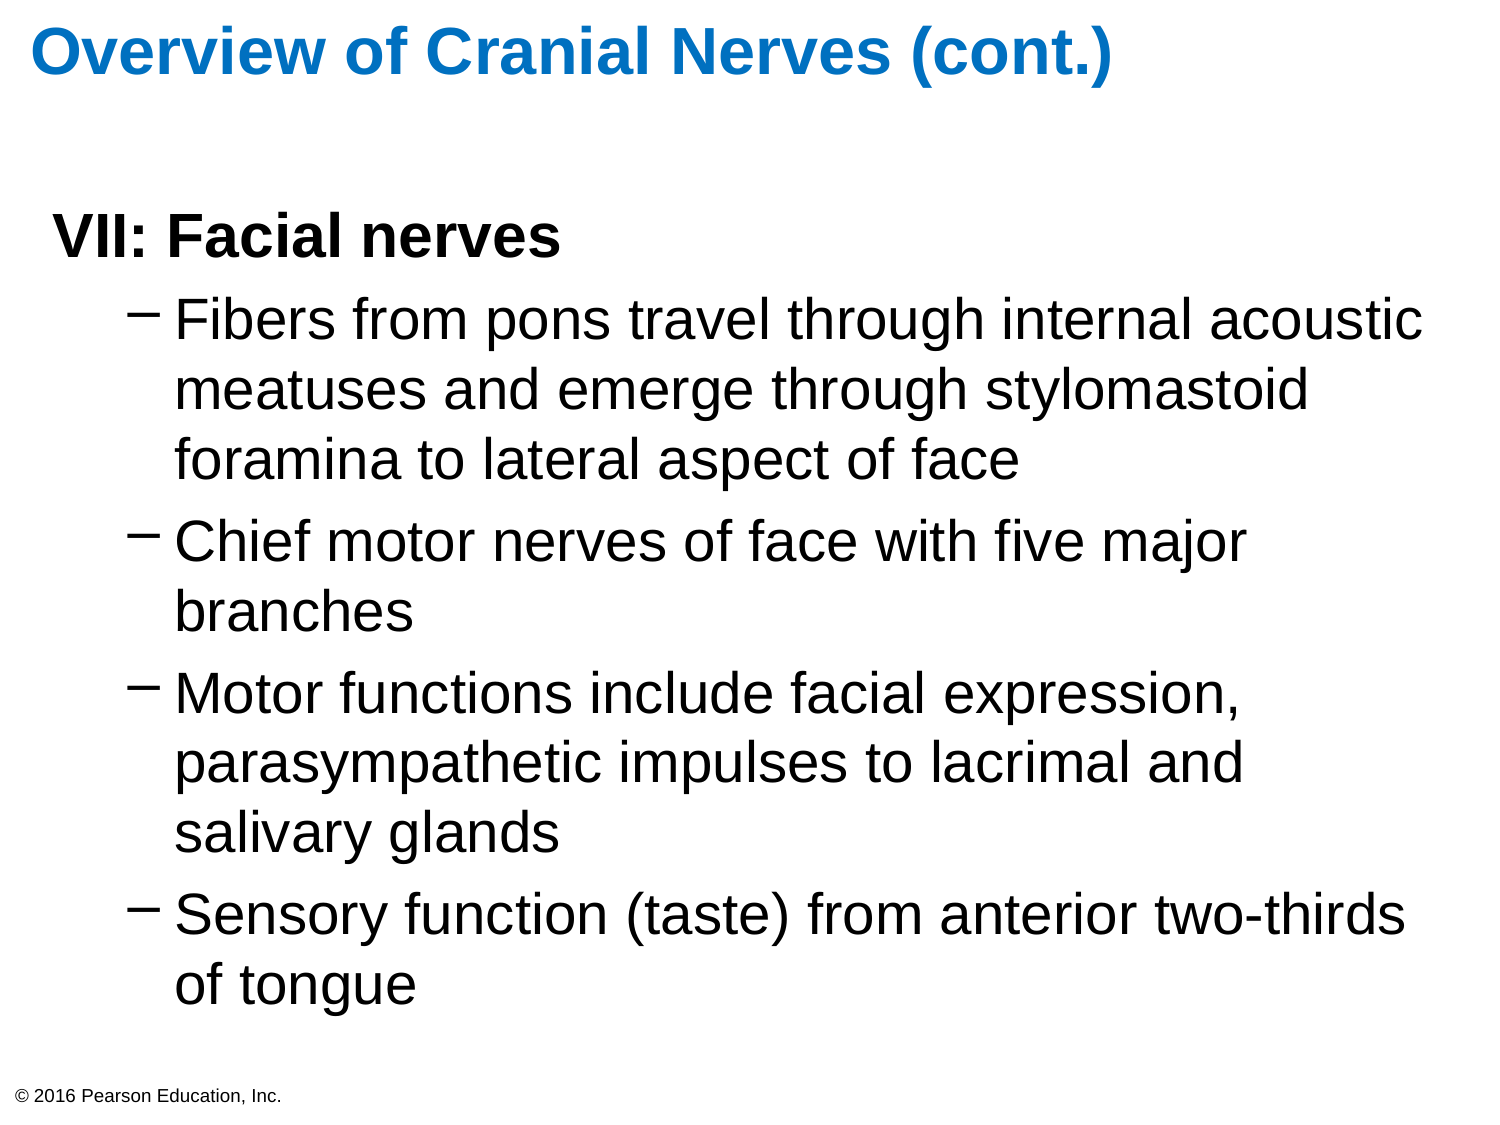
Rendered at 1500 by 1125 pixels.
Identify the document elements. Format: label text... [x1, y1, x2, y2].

footer © 2016 Pearson Education, Inc. [0, 1065, 507, 1125]
title Overview of Cranial Nerves (cont.) [0, 0, 1500, 96]
list VII: Facial nerves Fibers from pons travel through internal acoustic meatuses and emerge through stylomastoid foramina to lateral aspect of face Chief motor nerves of face with five major branches Motor functions include facial expression, parasympathetic impulses to lacrimal and salivary glands Sensory function (taste) from anterior two-thirds of tongue [37, 187, 1463, 1066]
